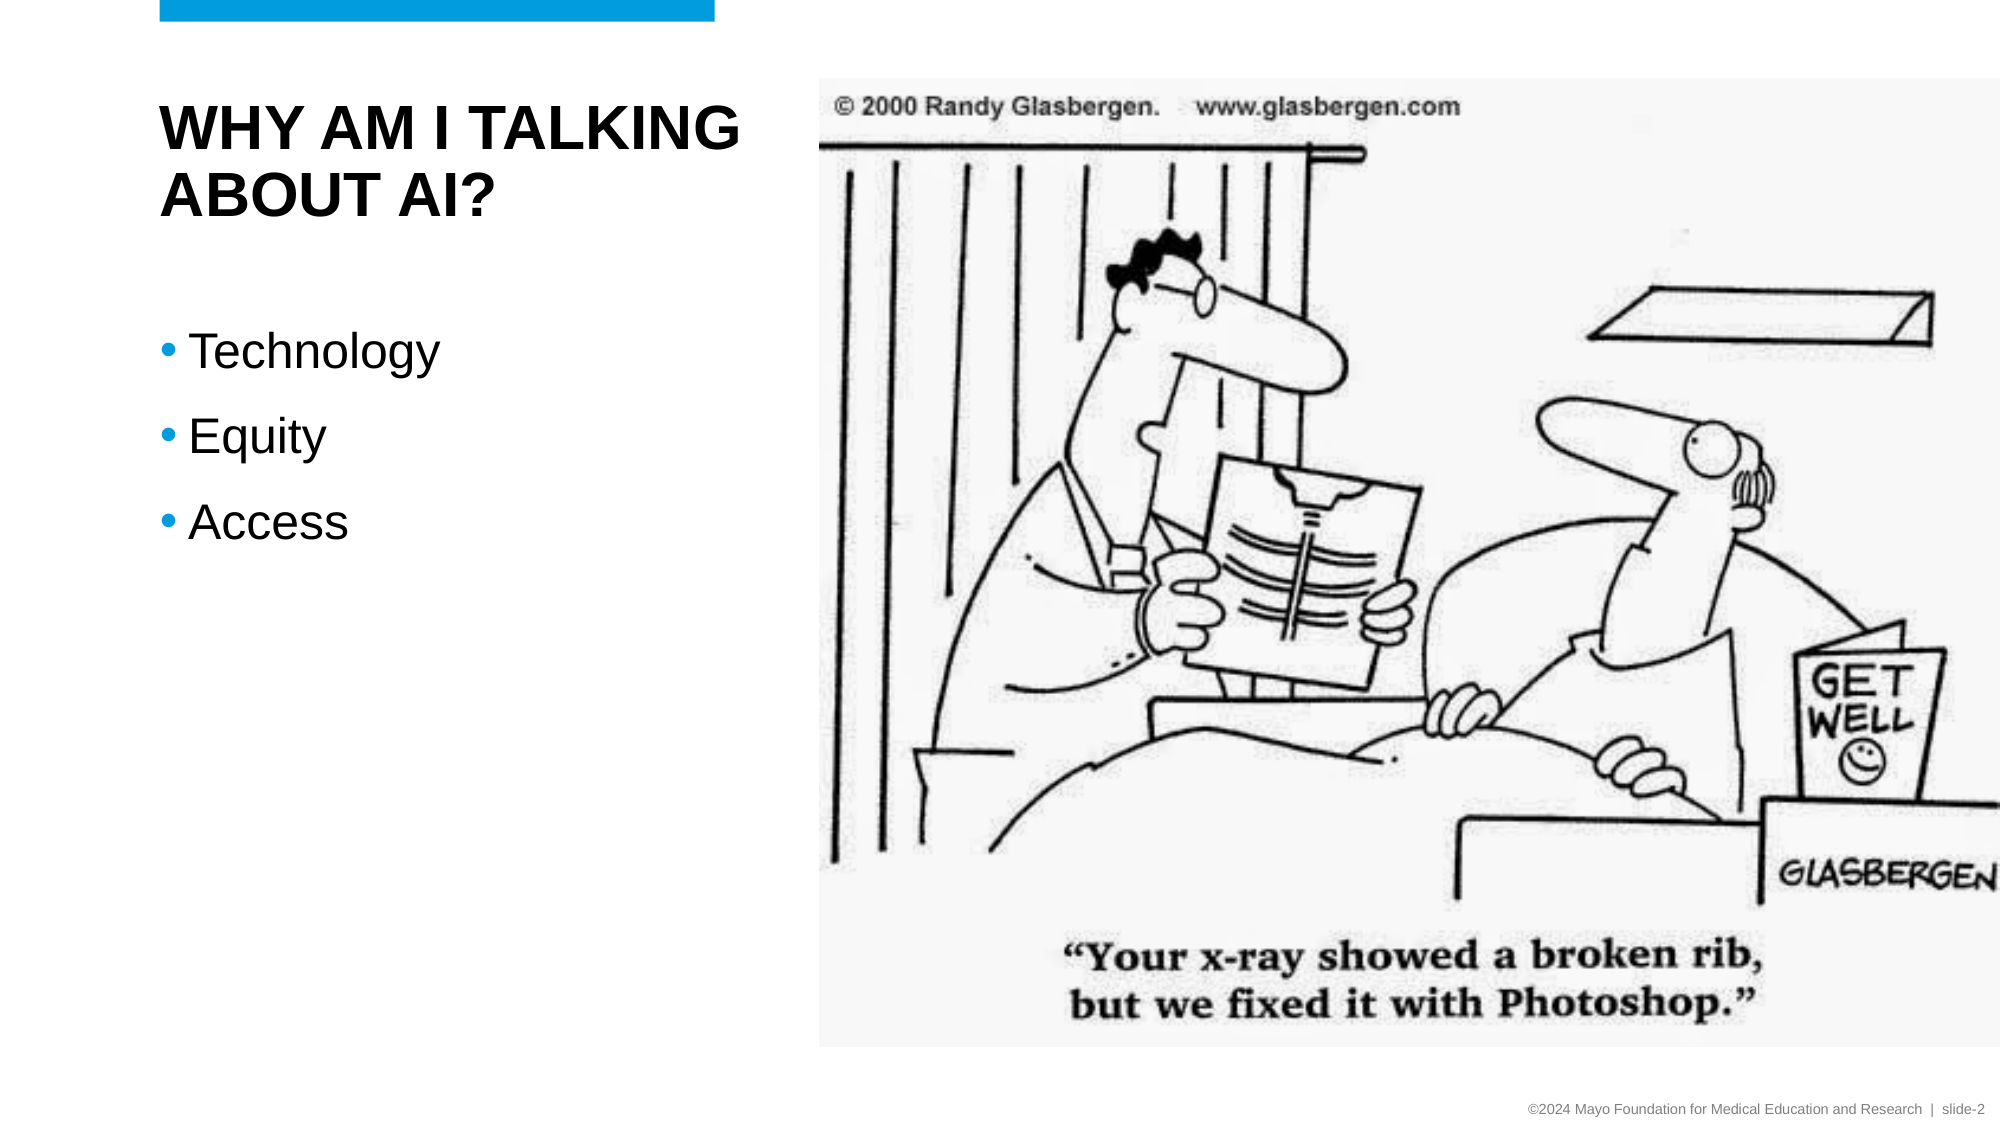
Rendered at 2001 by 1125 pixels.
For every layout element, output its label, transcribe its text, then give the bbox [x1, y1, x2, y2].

title Why am I talking about ai? [159, 87, 762, 262]
list Technology Equity Access [159, 325, 762, 968]
picture [818, 78, 2000, 1047]
